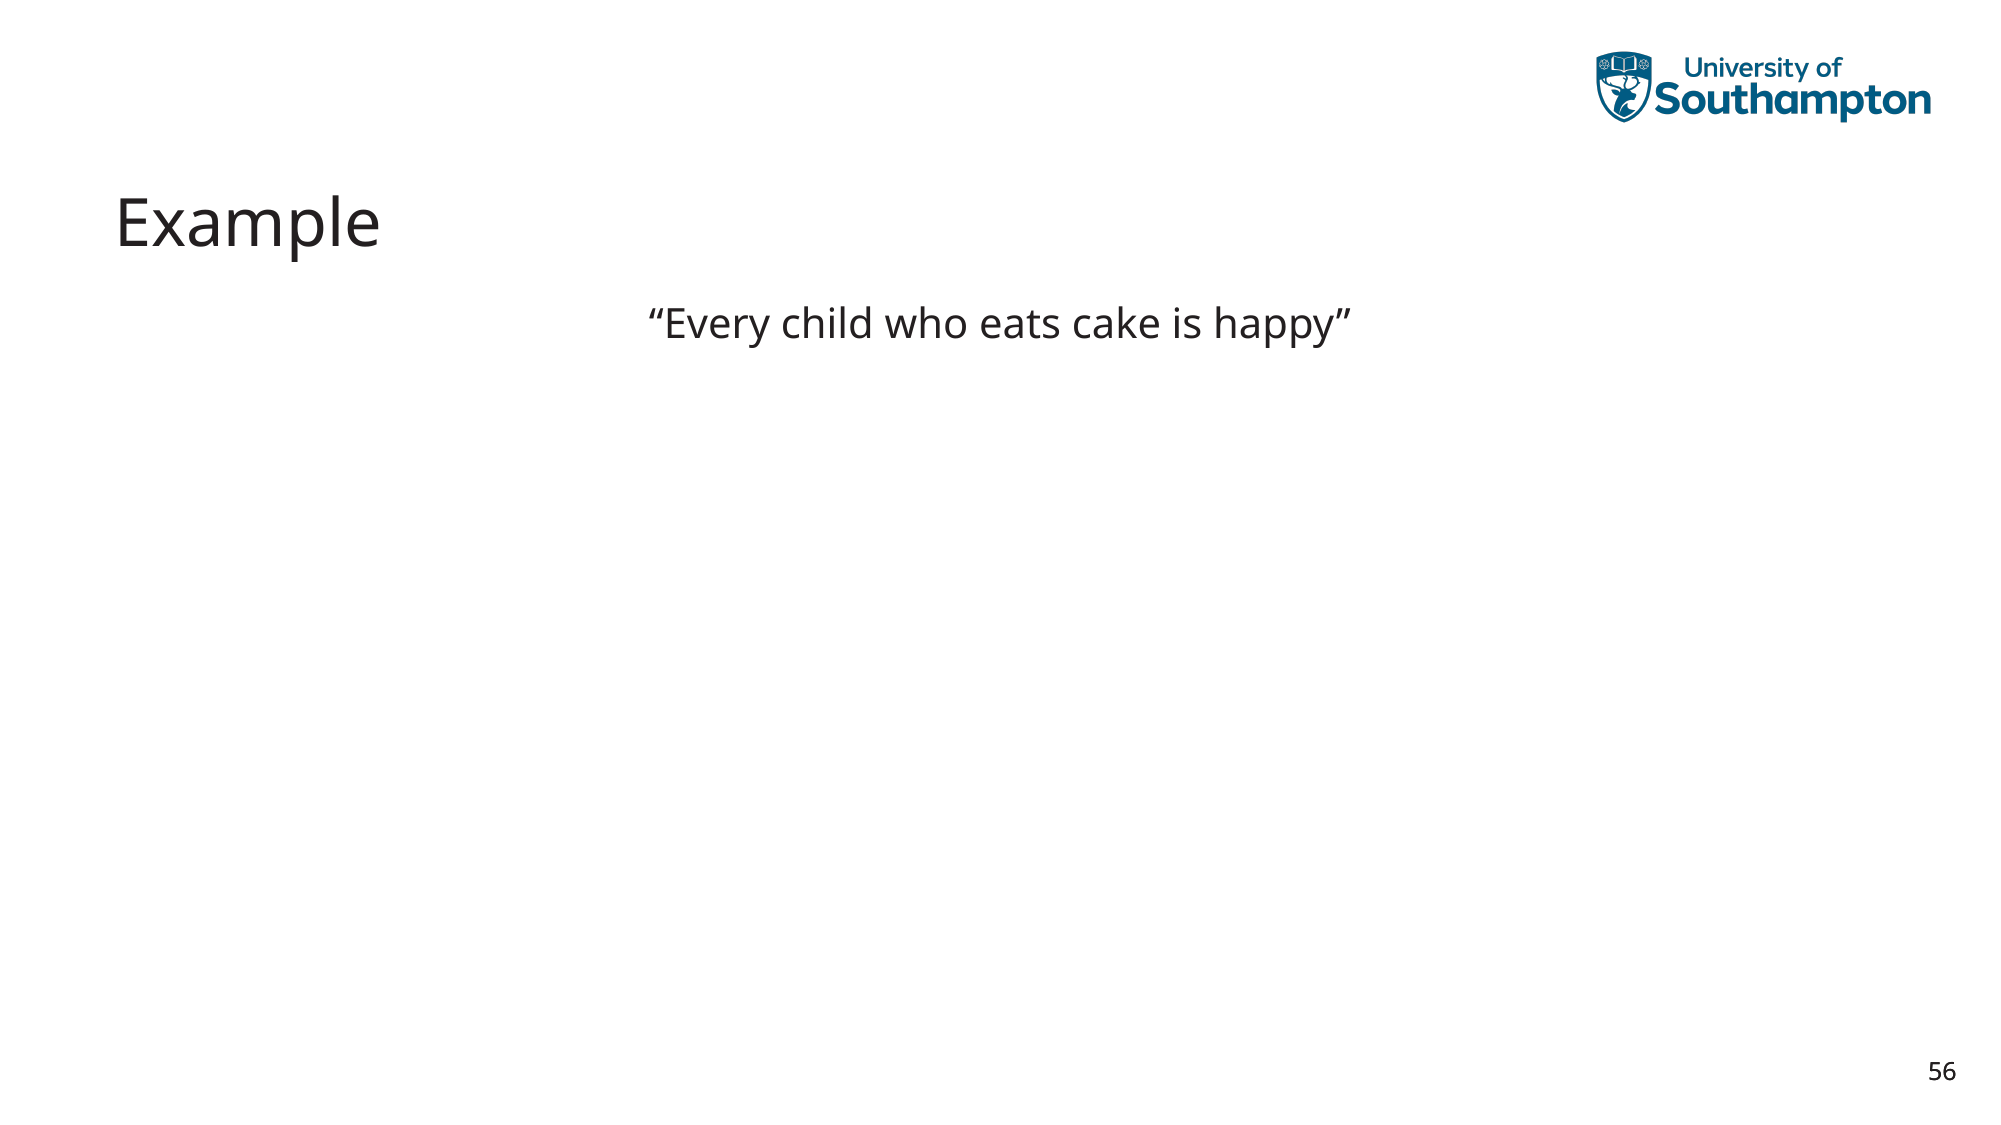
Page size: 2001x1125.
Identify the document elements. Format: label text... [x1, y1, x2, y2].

picture [1808, 97, 1815, 113]
picture [1689, 97, 1698, 108]
picture [1607, 76, 1624, 88]
picture [1758, 97, 1766, 113]
picture [1600, 80, 1617, 111]
picture [1626, 78, 1648, 111]
list “Every child who eats cake is happy” [102, 290, 1898, 1024]
picture [1782, 97, 1791, 108]
picture [1730, 97, 1736, 113]
picture [1527, 0, 2000, 220]
title Example [102, 113, 1898, 268]
picture [1626, 76, 1636, 88]
picture [1890, 97, 1900, 108]
picture [1823, 97, 1830, 113]
slide_number 56 [1897, 1046, 1969, 1094]
picture [1847, 97, 1857, 108]
